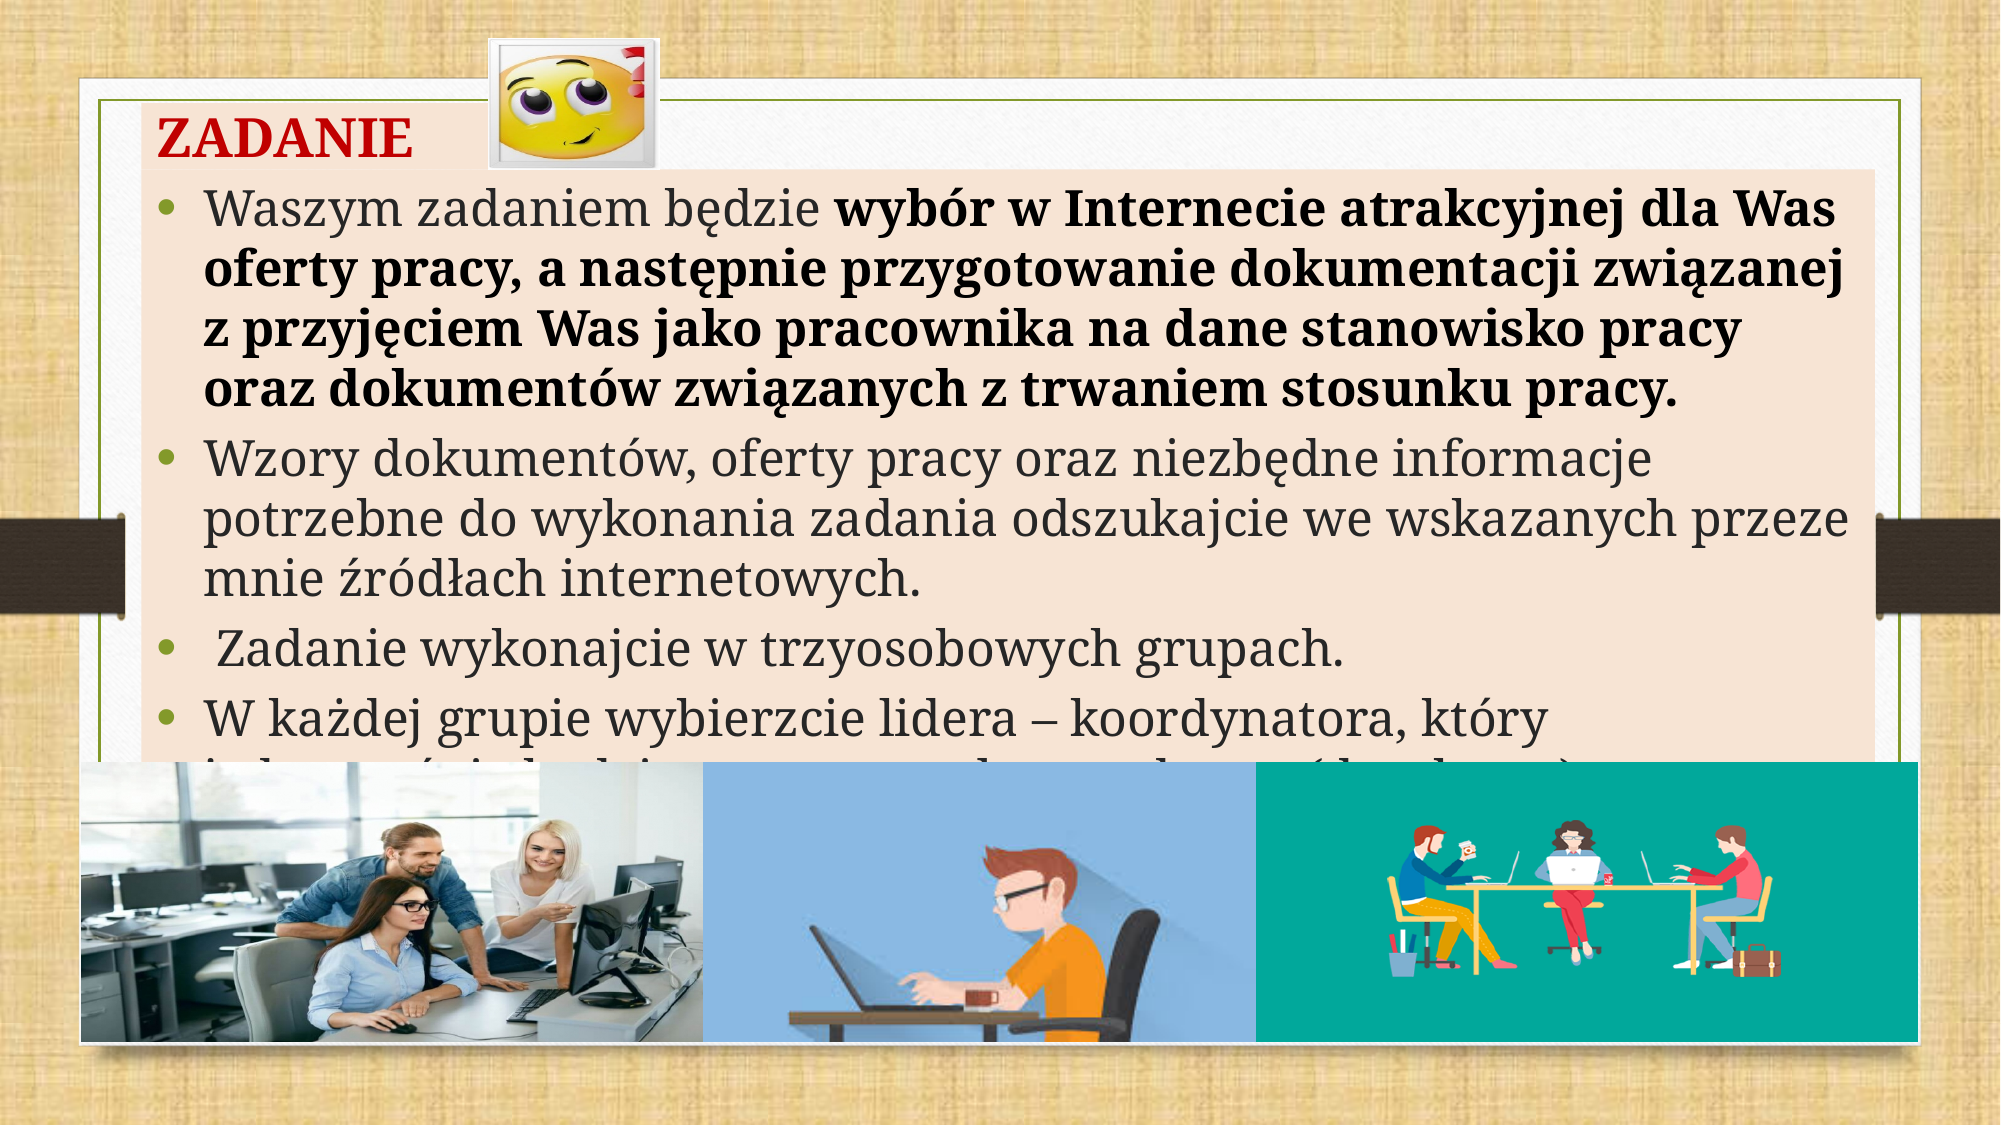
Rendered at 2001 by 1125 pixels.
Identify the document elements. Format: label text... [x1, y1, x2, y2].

picture [0, 0, 2001, 1125]
title ZADANIE [141, 103, 488, 169]
list Waszym zadaniem będzie wybór w Internecie atrakcyjnej dla Was oferty pracy, a następnie przygotowanie dokumentacji związanej z przyjęciem Was jako pracownika na dane stanowisko pracy oraz dokumentów związanych z trwaniem stosunku pracy. Wzory dokumentów, oferty pracy oraz niezbędne informacje potrzebne do wykonania zadania odszukajcie we wskazanych przeze mnie źródłach internetowych. Zadanie wykonajcie w trzyosobowych grupach. W każdej grupie wybierzcie lidera – koordynatora, który jednocześnie będzie prezentował pracodawcę (dyrektora) zatrudniającego nowego pracownika. [141, 169, 1875, 762]
